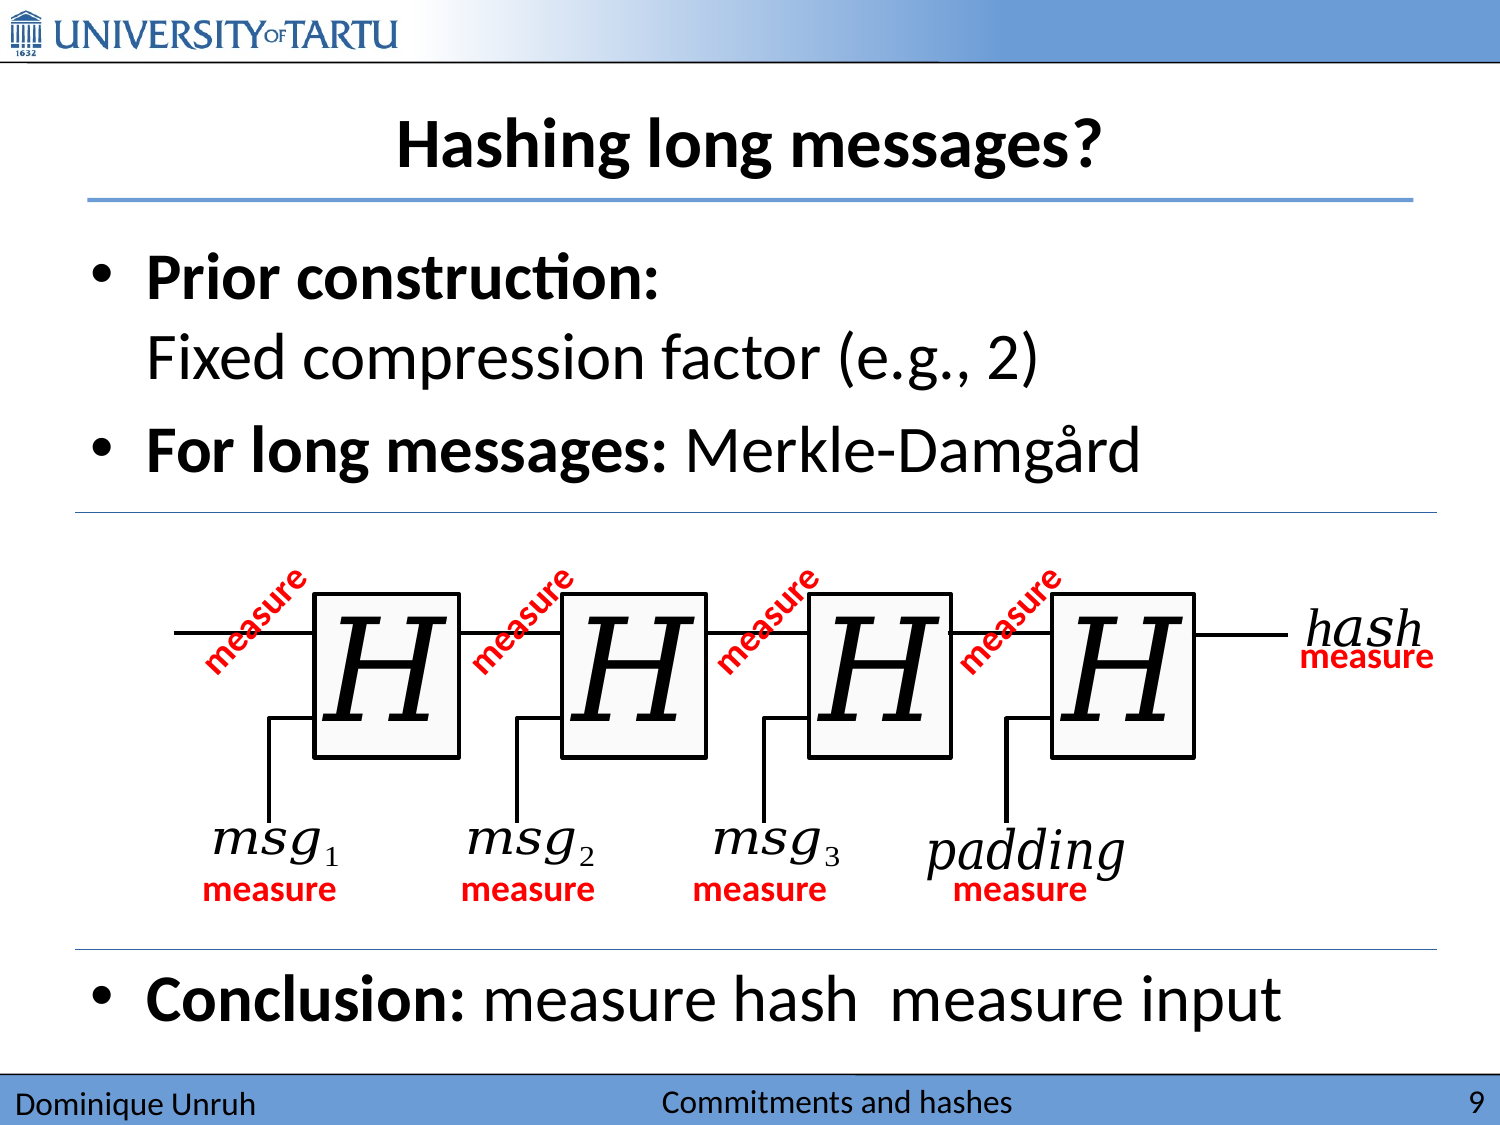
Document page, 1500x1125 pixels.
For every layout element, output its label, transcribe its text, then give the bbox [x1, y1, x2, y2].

text_box measure [677, 856, 843, 917]
title Hashing long messages? [87, 75, 1413, 203]
text_box measure [937, 856, 1103, 917]
text_box measure [953, 537, 1086, 632]
text_box [762, 716, 812, 824]
text_box measure [928, 638, 1026, 699]
text_box measure [710, 537, 843, 632]
text_box measure [198, 537, 331, 632]
footer Commitments and hashes [362, 1074, 1313, 1125]
text_box measure [187, 856, 353, 917]
text_box [1004, 716, 1055, 824]
picture [0, 0, 407, 61]
text_box [267, 716, 317, 824]
text_box measure [445, 856, 611, 917]
text_box measure [173, 642, 271, 699]
text_box measure [686, 638, 784, 699]
text_box [515, 716, 565, 824]
slide_number 9 [1400, 1074, 1500, 1125]
text_box measure [465, 537, 598, 632]
text_box measure [1284, 623, 1450, 683]
text_box measure [440, 640, 538, 699]
